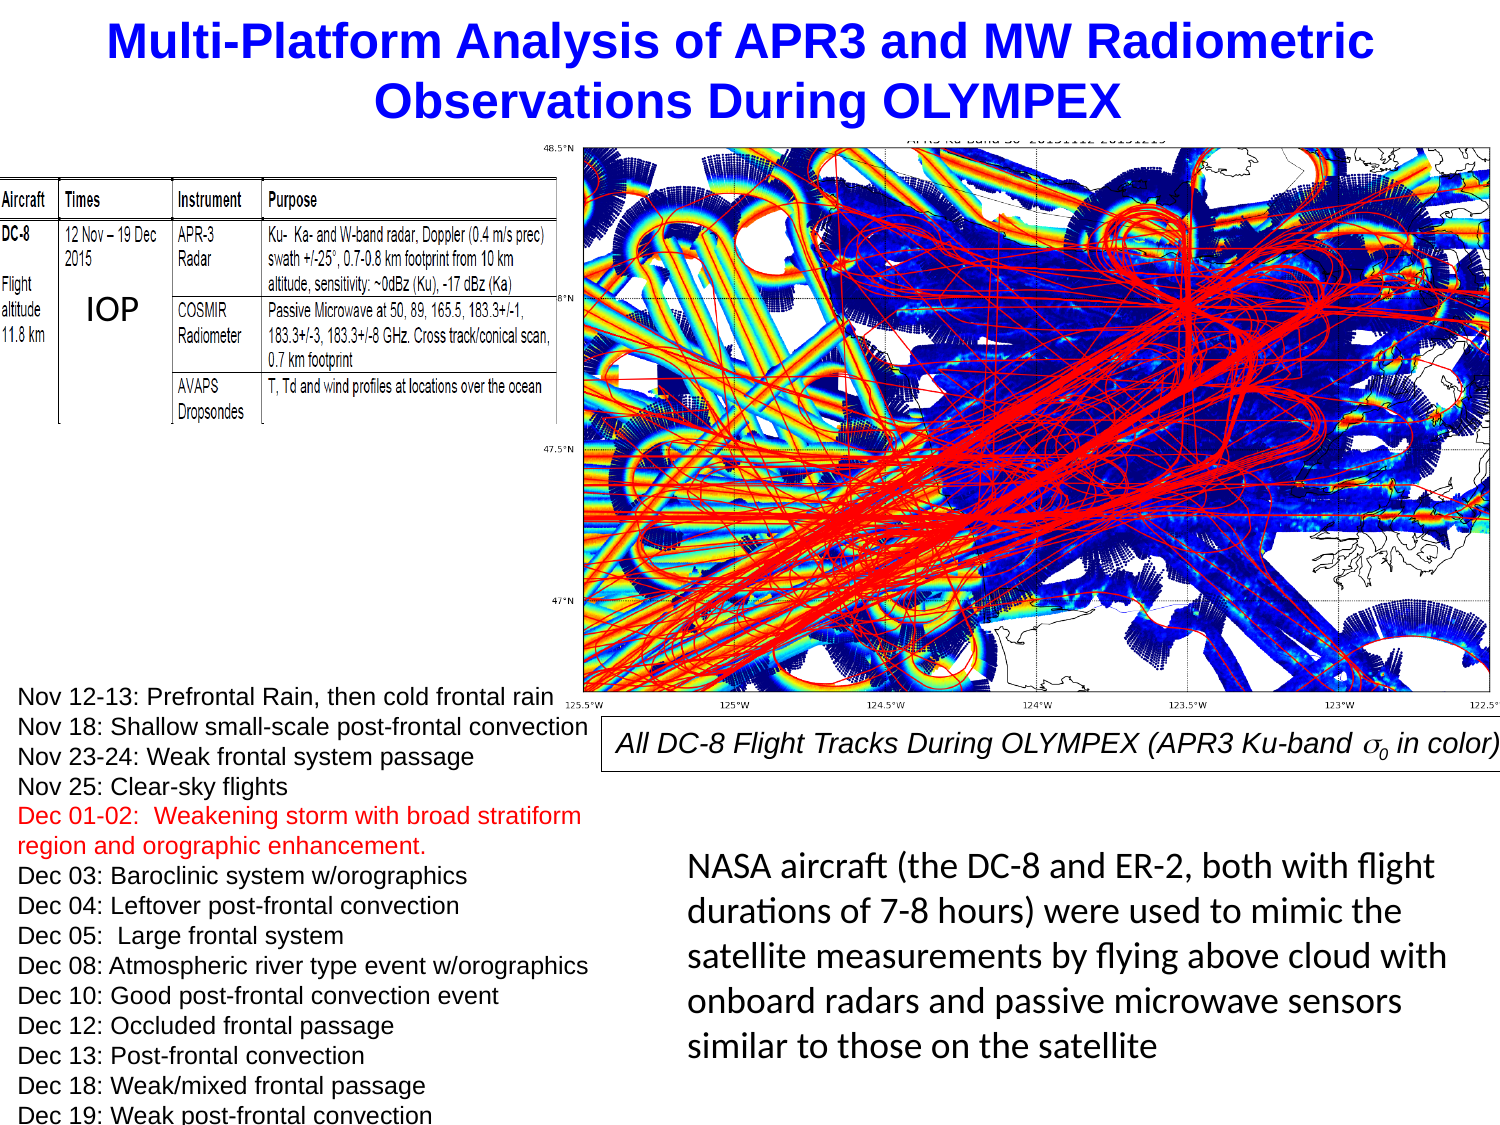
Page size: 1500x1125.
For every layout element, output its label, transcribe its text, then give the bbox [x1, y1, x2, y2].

picture [0, 141, 1500, 716]
text_box NASA aircraft (the DC-8 and ER-2, both with flight durations of 7-8 hours) were used to mimic the satellite measurements by flying above cloud with onboard radars and passive microwave sensors similar to those on the satellite [672, 833, 1500, 1074]
text_box Nov 12-13: Prefrontal Rain, then cold frontal rain Nov 18: Shallow small-scale post-frontal convection Nov 23-24: Weak frontal system passage Nov 25: Clear-sky flights Dec 01-02: Weakening storm with broad stratiform region and orographic enhancement. Dec 03: Baroclinic system w/orographics Dec 04: Leftover post-frontal convection Dec 05: Large frontal system Dec 08: Atmospheric river type event w/orographics Dec 10: Good post-frontal convection event Dec 12: Occluded frontal passage Dec 13: Post-frontal convection Dec 18: Weak/mixed frontal passage Dec 19: Weak post-frontal convection [2, 672, 910, 1125]
text_box All DC-8 Flight Tracks During OLYMPEX (APR3 Ku-band s0 in color) [910, 723, 1500, 772]
text_box Multi-Platform Analysis of APR3 and MW Radiometric Observations During OLYMPEX [14, 1, 1482, 169]
